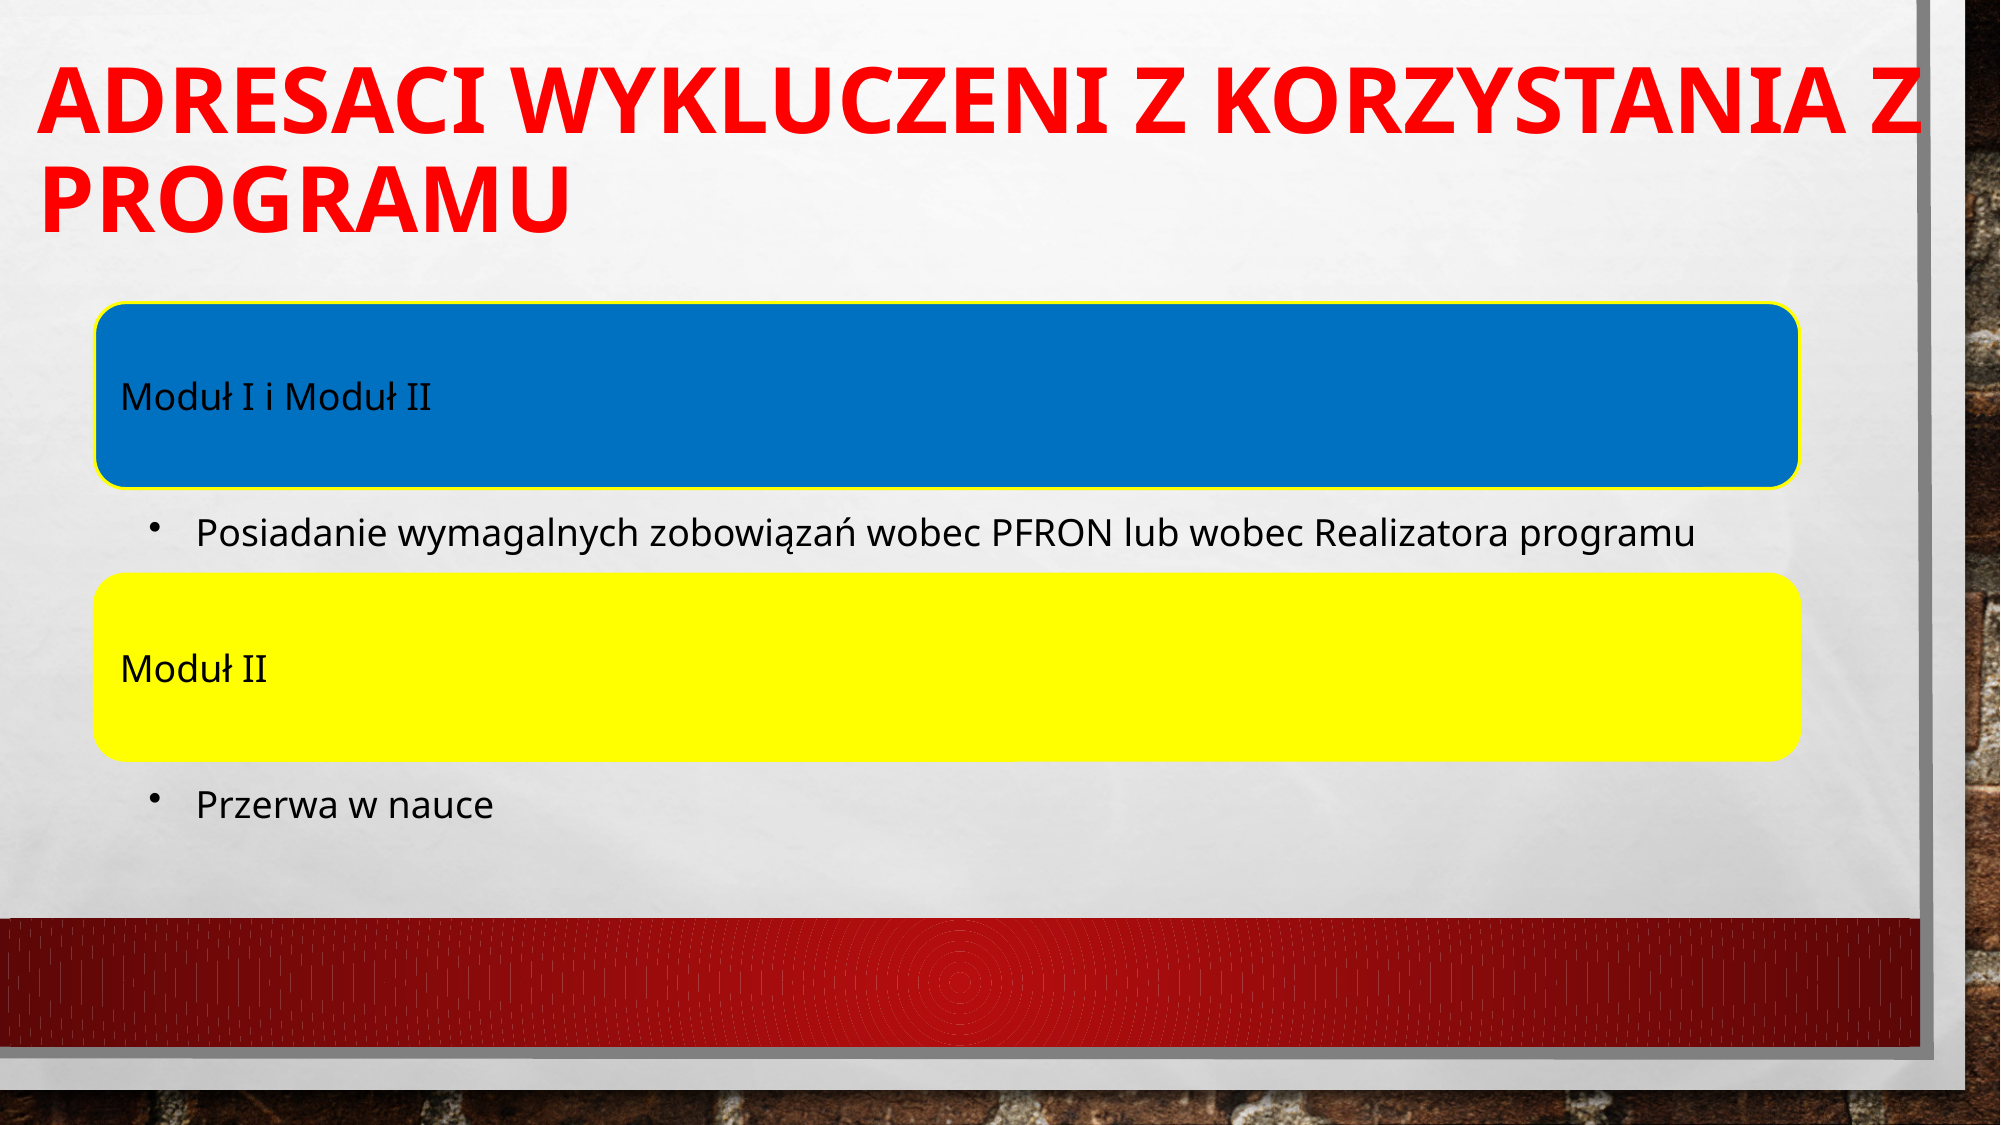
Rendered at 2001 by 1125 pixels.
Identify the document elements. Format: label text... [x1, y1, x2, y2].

picture [0, 0, 2000, 1125]
title ADRESACI wykluczeni z korzystania z programu [22, 58, 1944, 248]
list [94, 302, 1800, 846]
